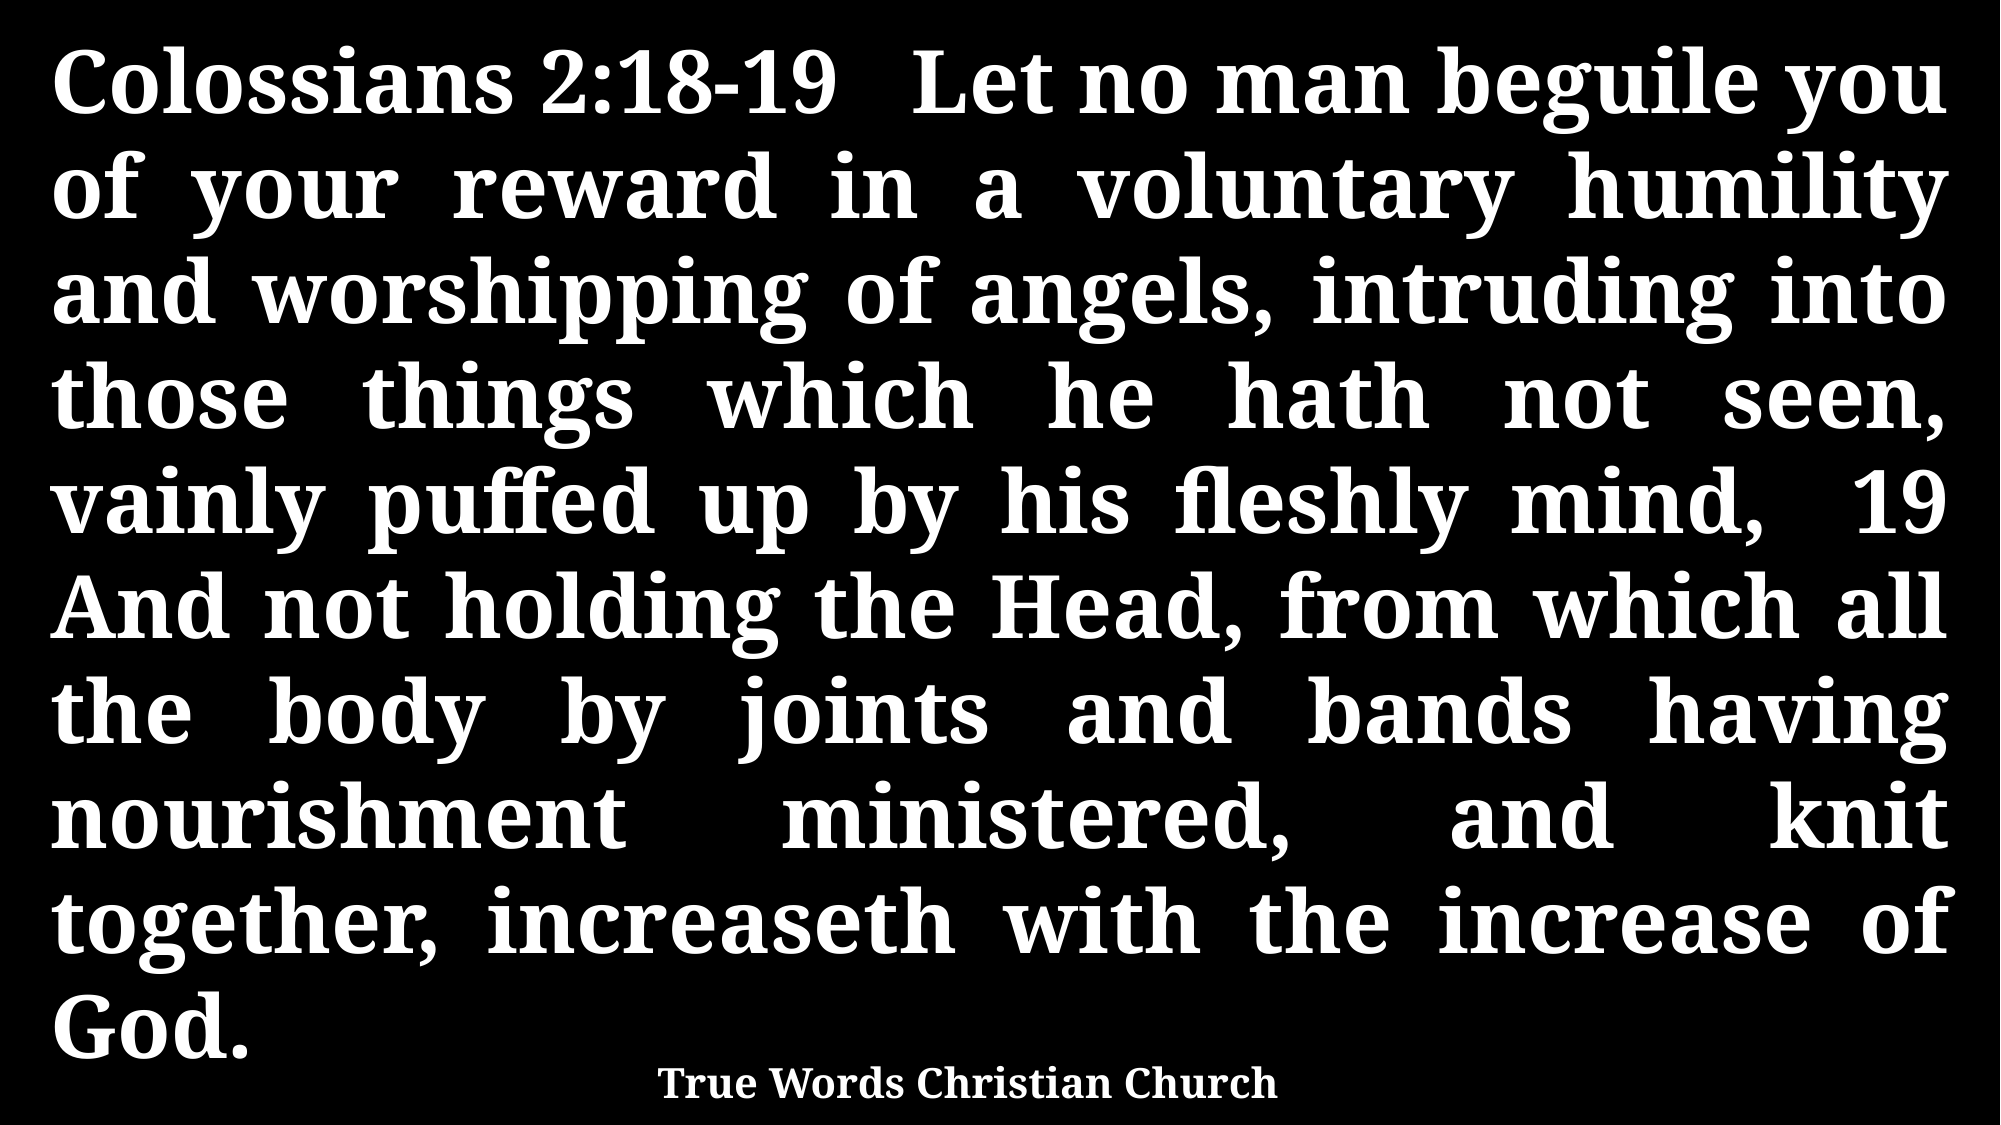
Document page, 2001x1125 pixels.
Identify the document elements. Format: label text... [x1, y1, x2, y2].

text_box Colossians 2:18-19 Let no man beguile you of your reward in a voluntary humility and worshipping of angels, intruding into those things which he hath not seen, vainly puffed up by his fleshly mind, 19 And not holding the Head, from which all the body by joints and bands having nourishment ministered, and knit together, increaseth with the increase of God. [35, 18, 1965, 1084]
text_box True Words Christian Church [642, 1084, 1294, 1114]
